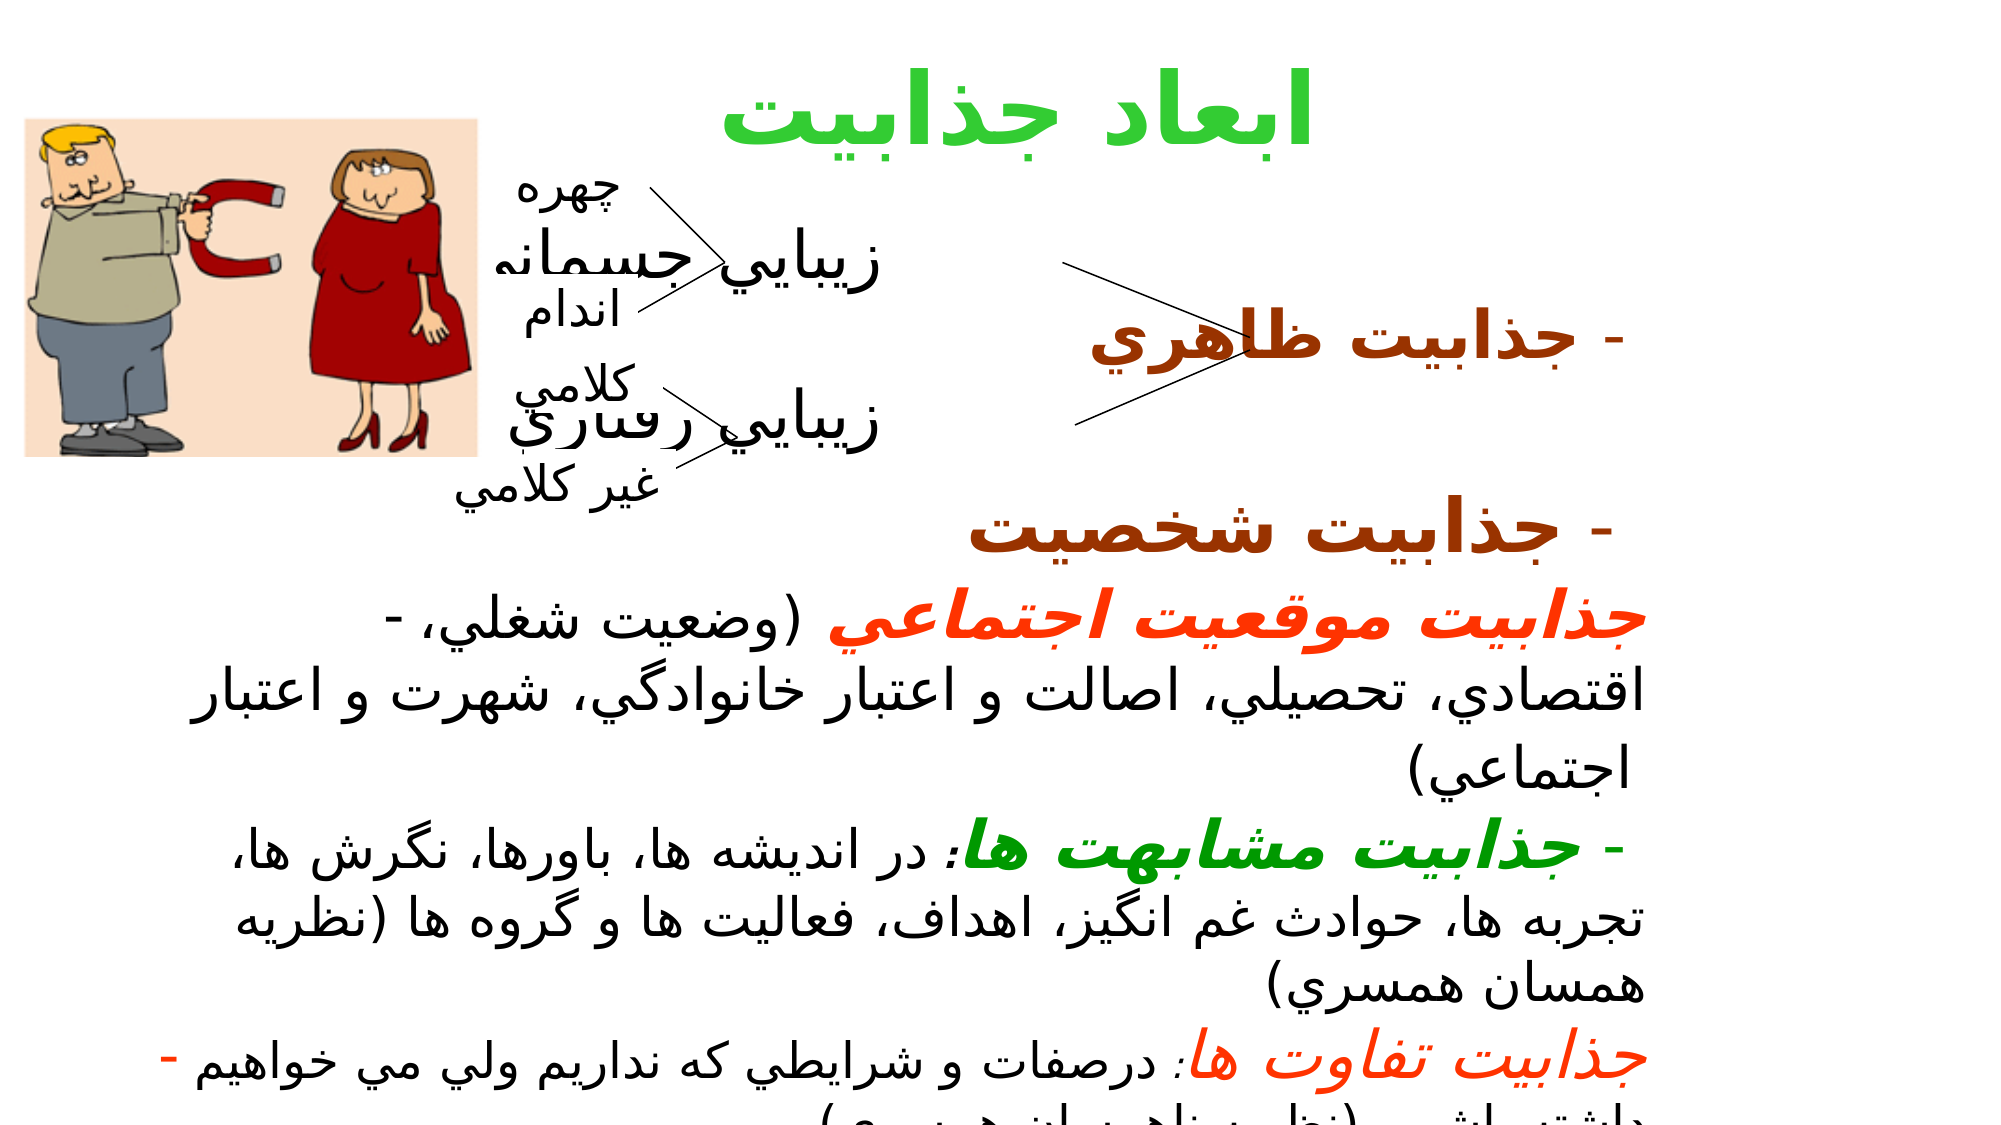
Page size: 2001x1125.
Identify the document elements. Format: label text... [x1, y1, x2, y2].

text_box چهره [487, 149, 638, 213]
text_box زيبايي جسماني - جذابيت ظاهري زيبايي رفتاري - جذابيت شخصيت - جذابيت موقعيت اجتماعي (وضعيت شغلي، اقتصادي، تحصيلي، اصالت و اعتبار خانوادگي، شهرت و اعتبار اجتماعي) - جذابيت مشابهت ها: در انديشه ها، باورها، نگرش ها، تجربه ها، حوادث غم انگيز، اهداف، فعاليت ها و گروه ها (نظريه همسان همسري) - جذابيت تفاوت ها: درصفات و شرايطي که نداريم ولي مي خواهيم داشته باشيم. (نظريه ناهمسان همسري) [118, 125, 1663, 1125]
text_box غير کلامي [524, 449, 675, 513]
picture [19, 114, 485, 457]
text_box کلامي [512, 349, 663, 413]
text_box اندام [485, 274, 638, 338]
text_box ابعاد جذابيت [462, 37, 1575, 125]
